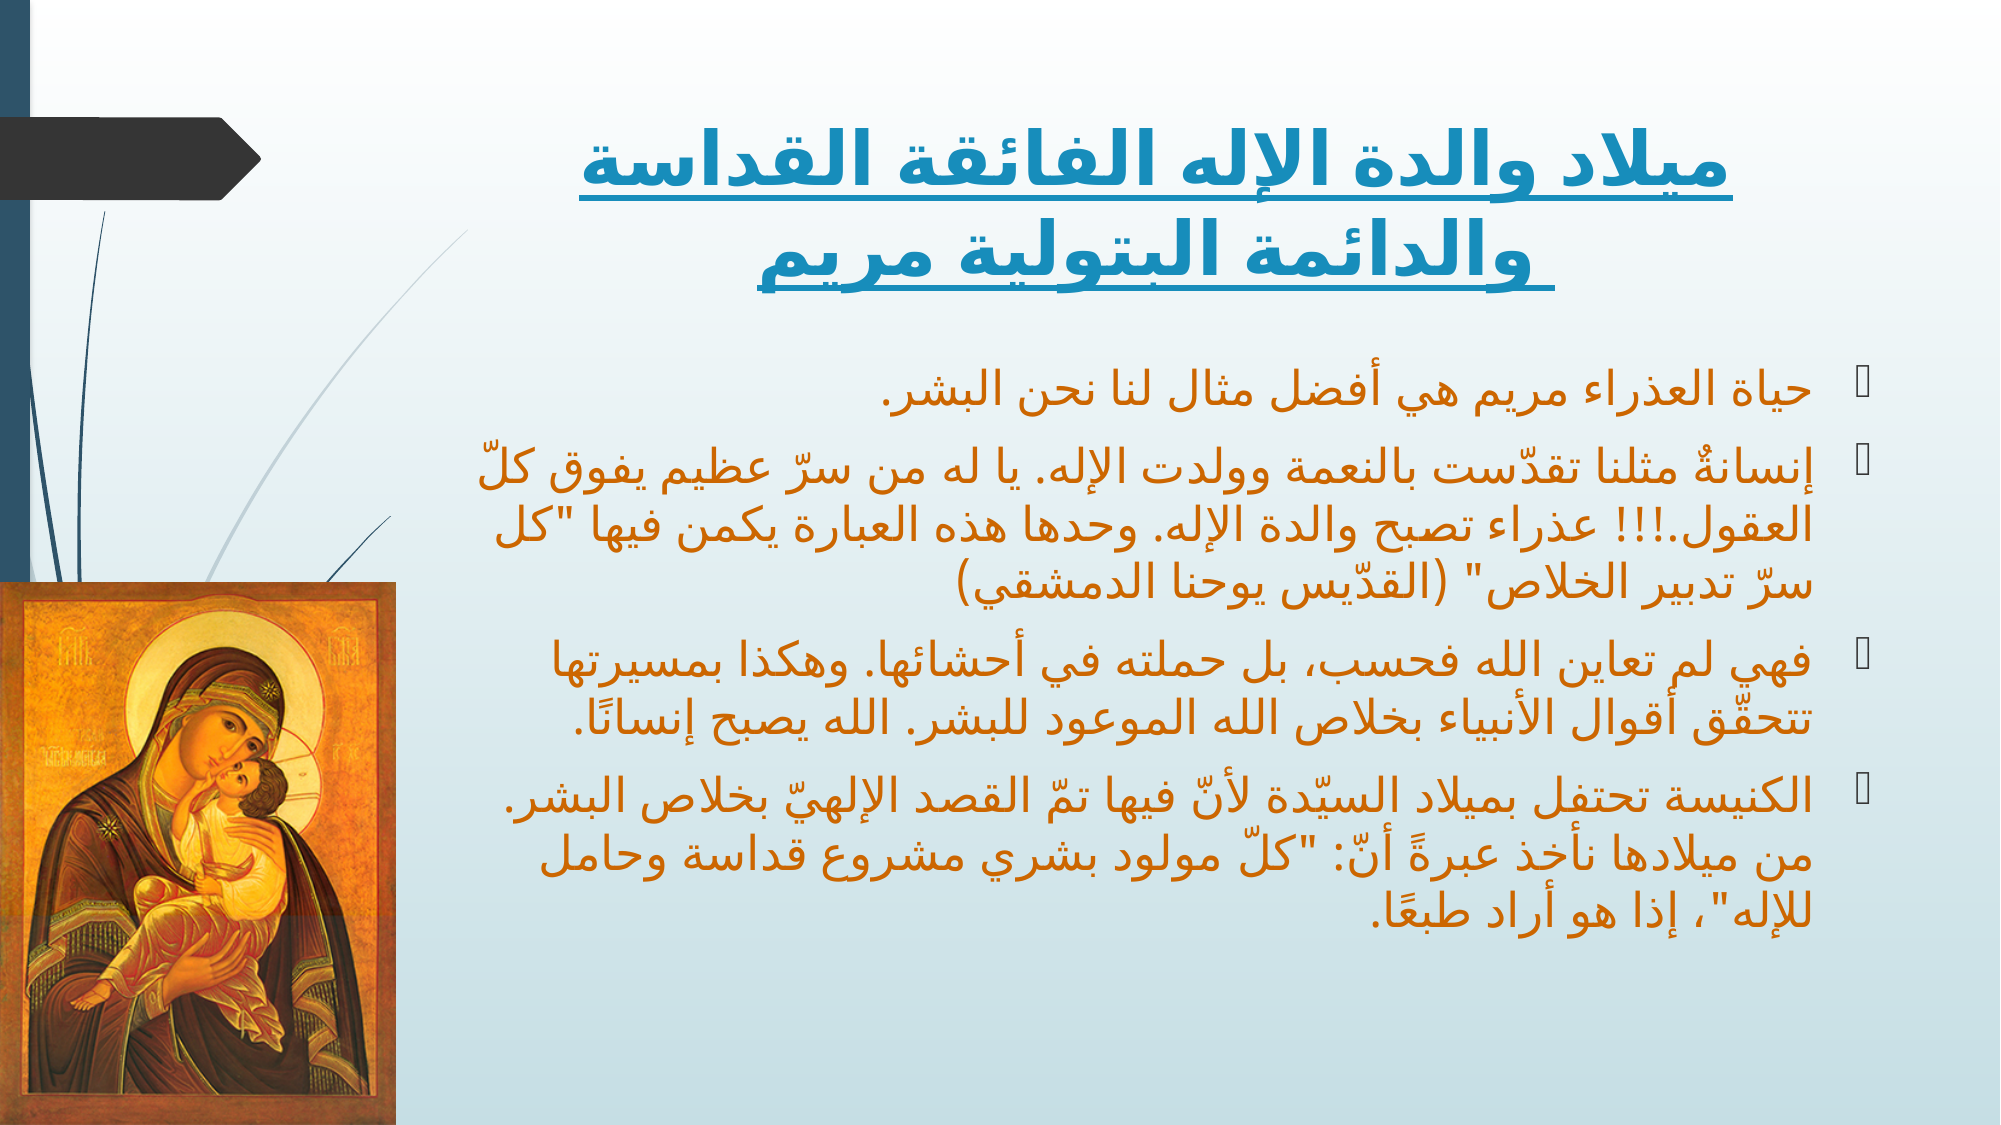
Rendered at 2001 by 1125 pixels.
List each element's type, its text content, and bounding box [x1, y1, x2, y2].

picture [0, 581, 396, 1125]
list حياة العذراء مريم هي أفضل مثال لنا نحن البشر. إنسانةٌ مثلنا تقدّست بالنعمة وولدت الإله. يا له من سرّ عظيم يفوق كلّ العقول.!!! عذراء تصبح والدة الإله. وحدها هذه العبارة يكمن فيها "كل سرّ تدبير الخلاص" (القدّيس يوحنا الدمشقي) فهي لم تعاين الله فحسب، بل حملته في أحشائها. وهكذا بمسيرتها تتحقّق أقوال الأنبياء بخلاص الله الموعود للبشر. الله يصبح إنسانًا. الكنيسة تحتفل بميلاد السيّدة لأنّ فيها تمّ القصد الإلهيّ بخلاص البشر. من ميلادها نأخذ عبرةً أنّ: "كلّ مولود بشري مشروع قداسة وحامل للإله"، إذا هو أراد طبعًا. [424, 350, 1888, 970]
title ميلاد والدة الإله الفائقة القداسة والدائمة البتولية مريم [425, 102, 1888, 313]
